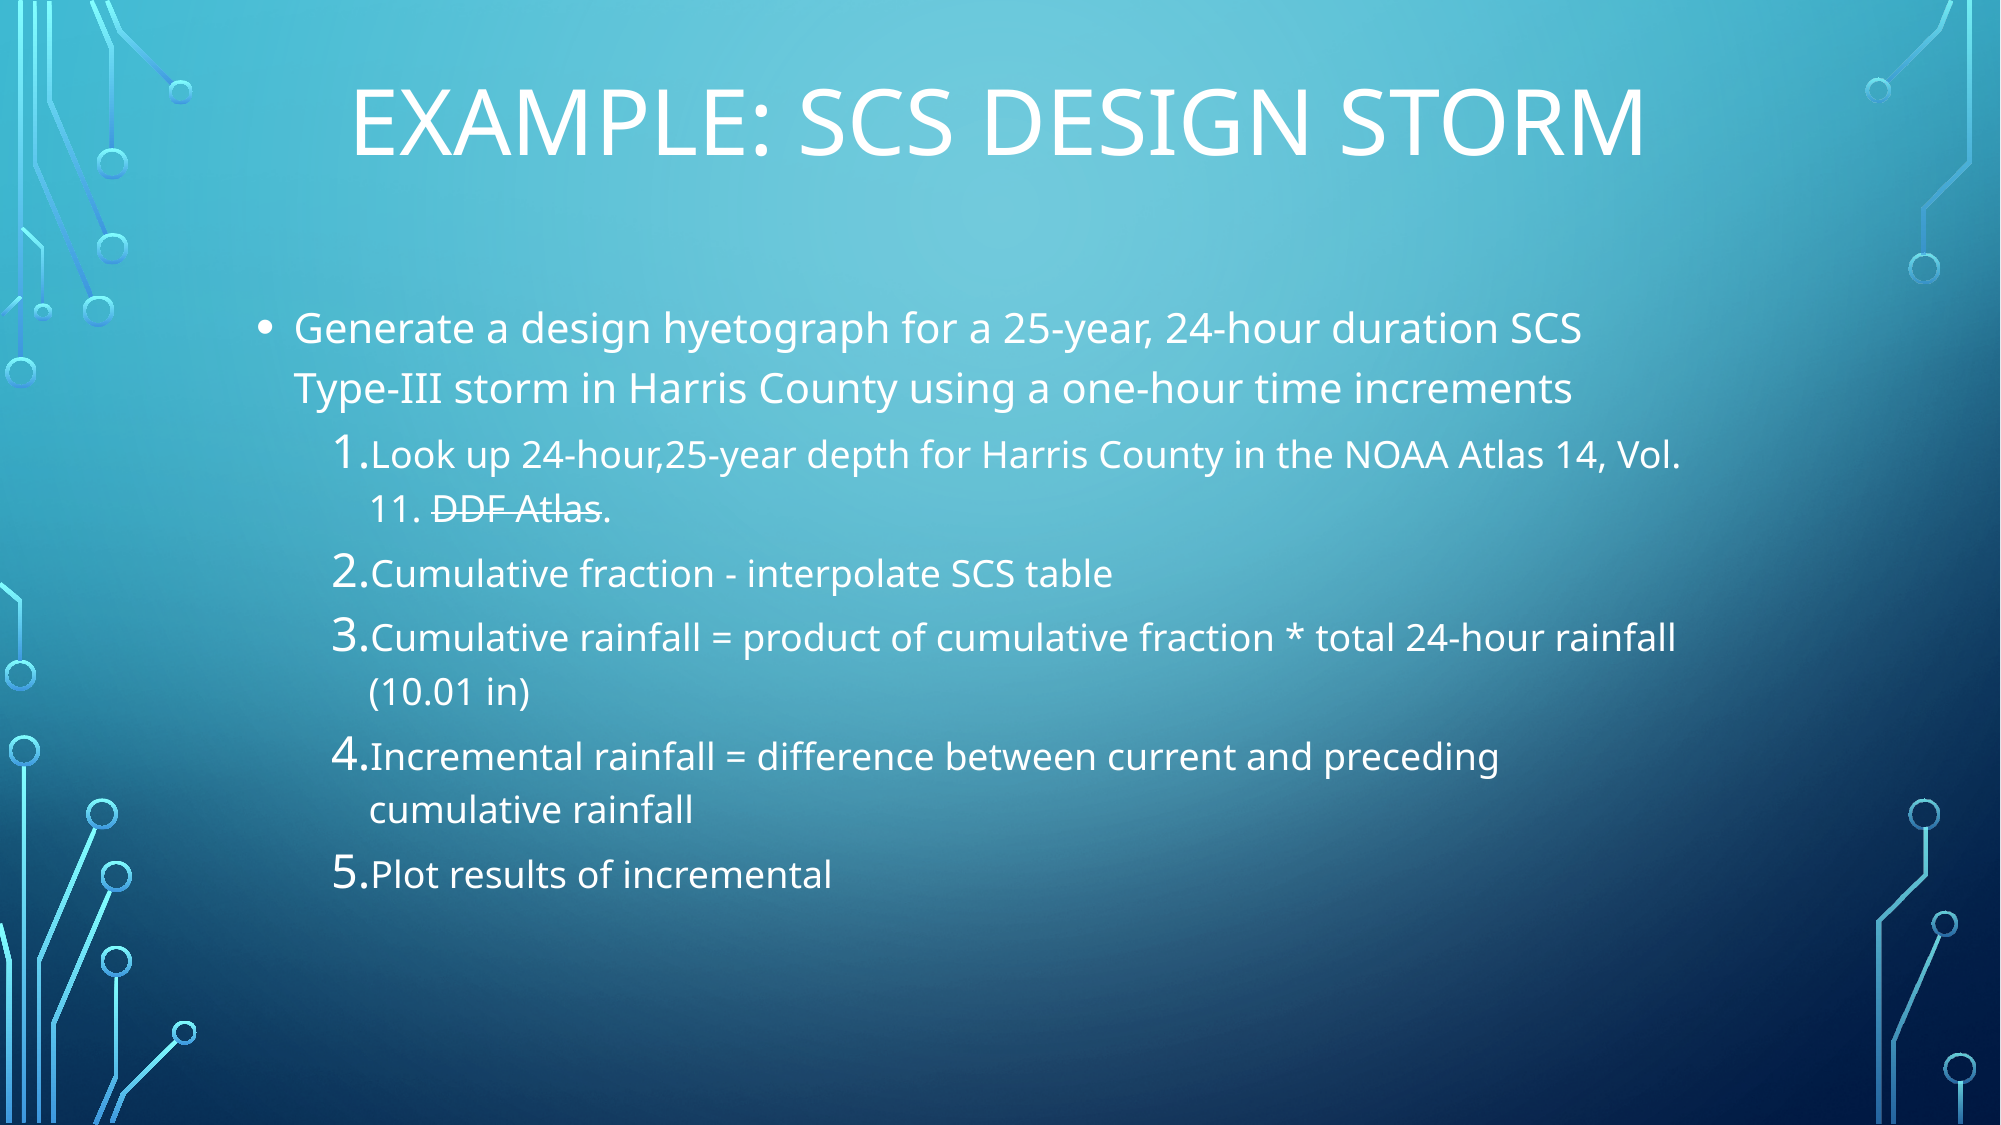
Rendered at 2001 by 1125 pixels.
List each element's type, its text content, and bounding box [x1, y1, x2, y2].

list Generate a design hyetograph for a 25-year, 24-hour duration SCS Type-III storm in Harris County using a one-hour time increments Look up 24-hour,25-year depth for Harris County in the NOAA Atlas 14, Vol. 11. DDF Atlas. Cumulative fraction - interpolate SCS table Cumulative rainfall = product of cumulative fraction * total 24-hour rainfall (10.01 in) Incremental rainfall = difference between current and preceding cumulative rainfall Plot results of incremental [241, 284, 1714, 964]
title Example: SCS Design Storm [0, 0, 2000, 251]
